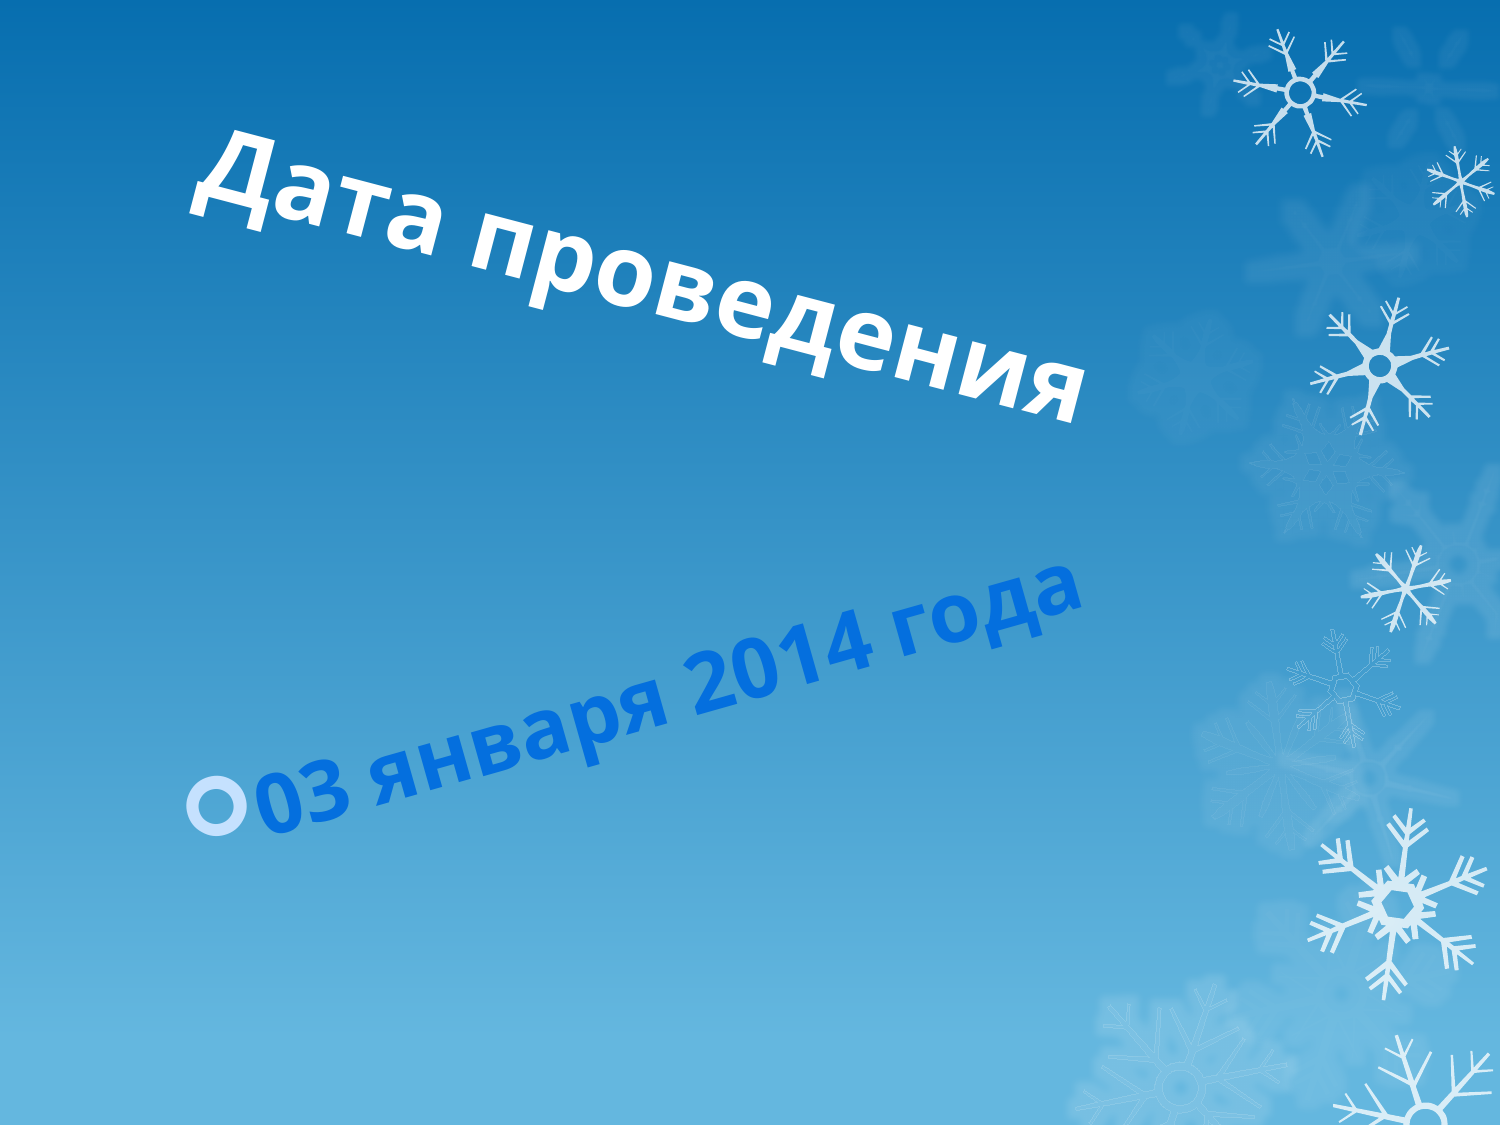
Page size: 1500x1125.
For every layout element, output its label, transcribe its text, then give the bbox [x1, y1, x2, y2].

title Дата проведения [171, 78, 1020, 373]
list 03 января 2014 года [91, 236, 1373, 1105]
title Дата проведения [1250, 351, 1341, 522]
